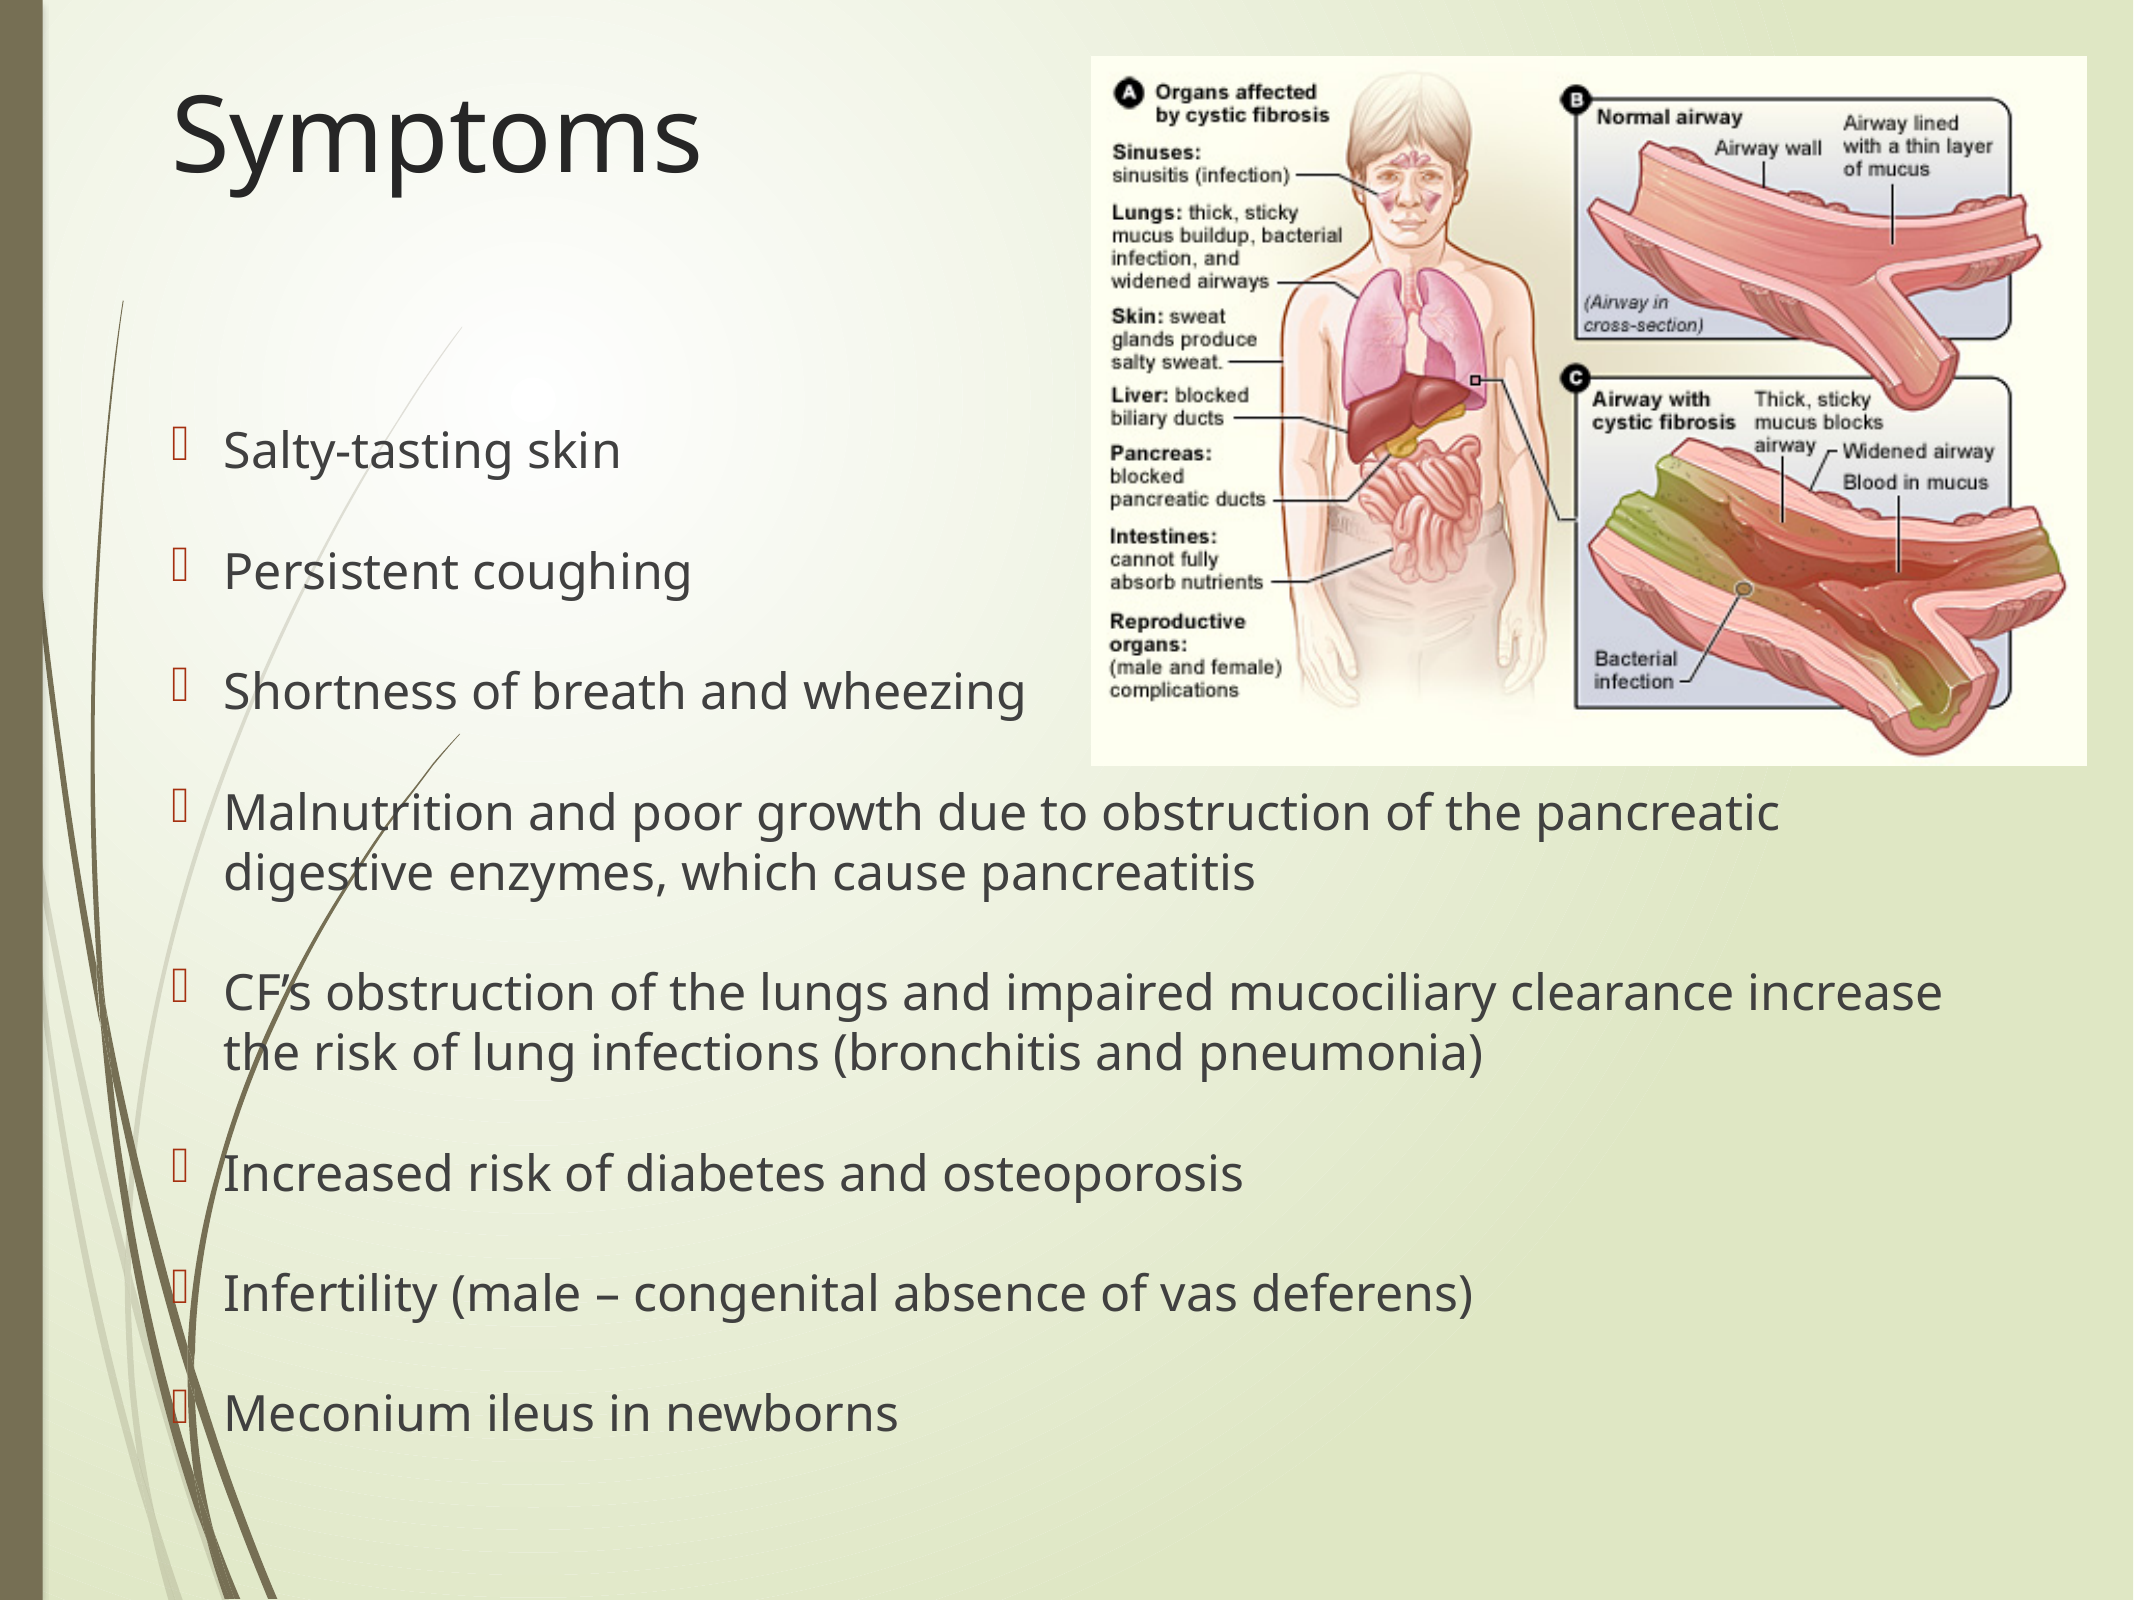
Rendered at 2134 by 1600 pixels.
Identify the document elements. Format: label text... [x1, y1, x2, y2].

picture [1090, 56, 2087, 767]
title Symptoms [156, 58, 1019, 369]
list Salty-tasting skin Persistent coughing Shortness of breath and wheezing Malnutrition and poor growth due to obstruction of the pancreatic digestive enzymes, which cause pancreatitis CF’s obstruction of the lungs and impaired mucociliary clearance increase the risk of lung infections (bronchitis and pneumonia) Increased risk of diabetes and osteoporosis Infertility (male – congenital absence of vas deferens) Meconium ileus in newborns [156, 411, 1978, 1553]
